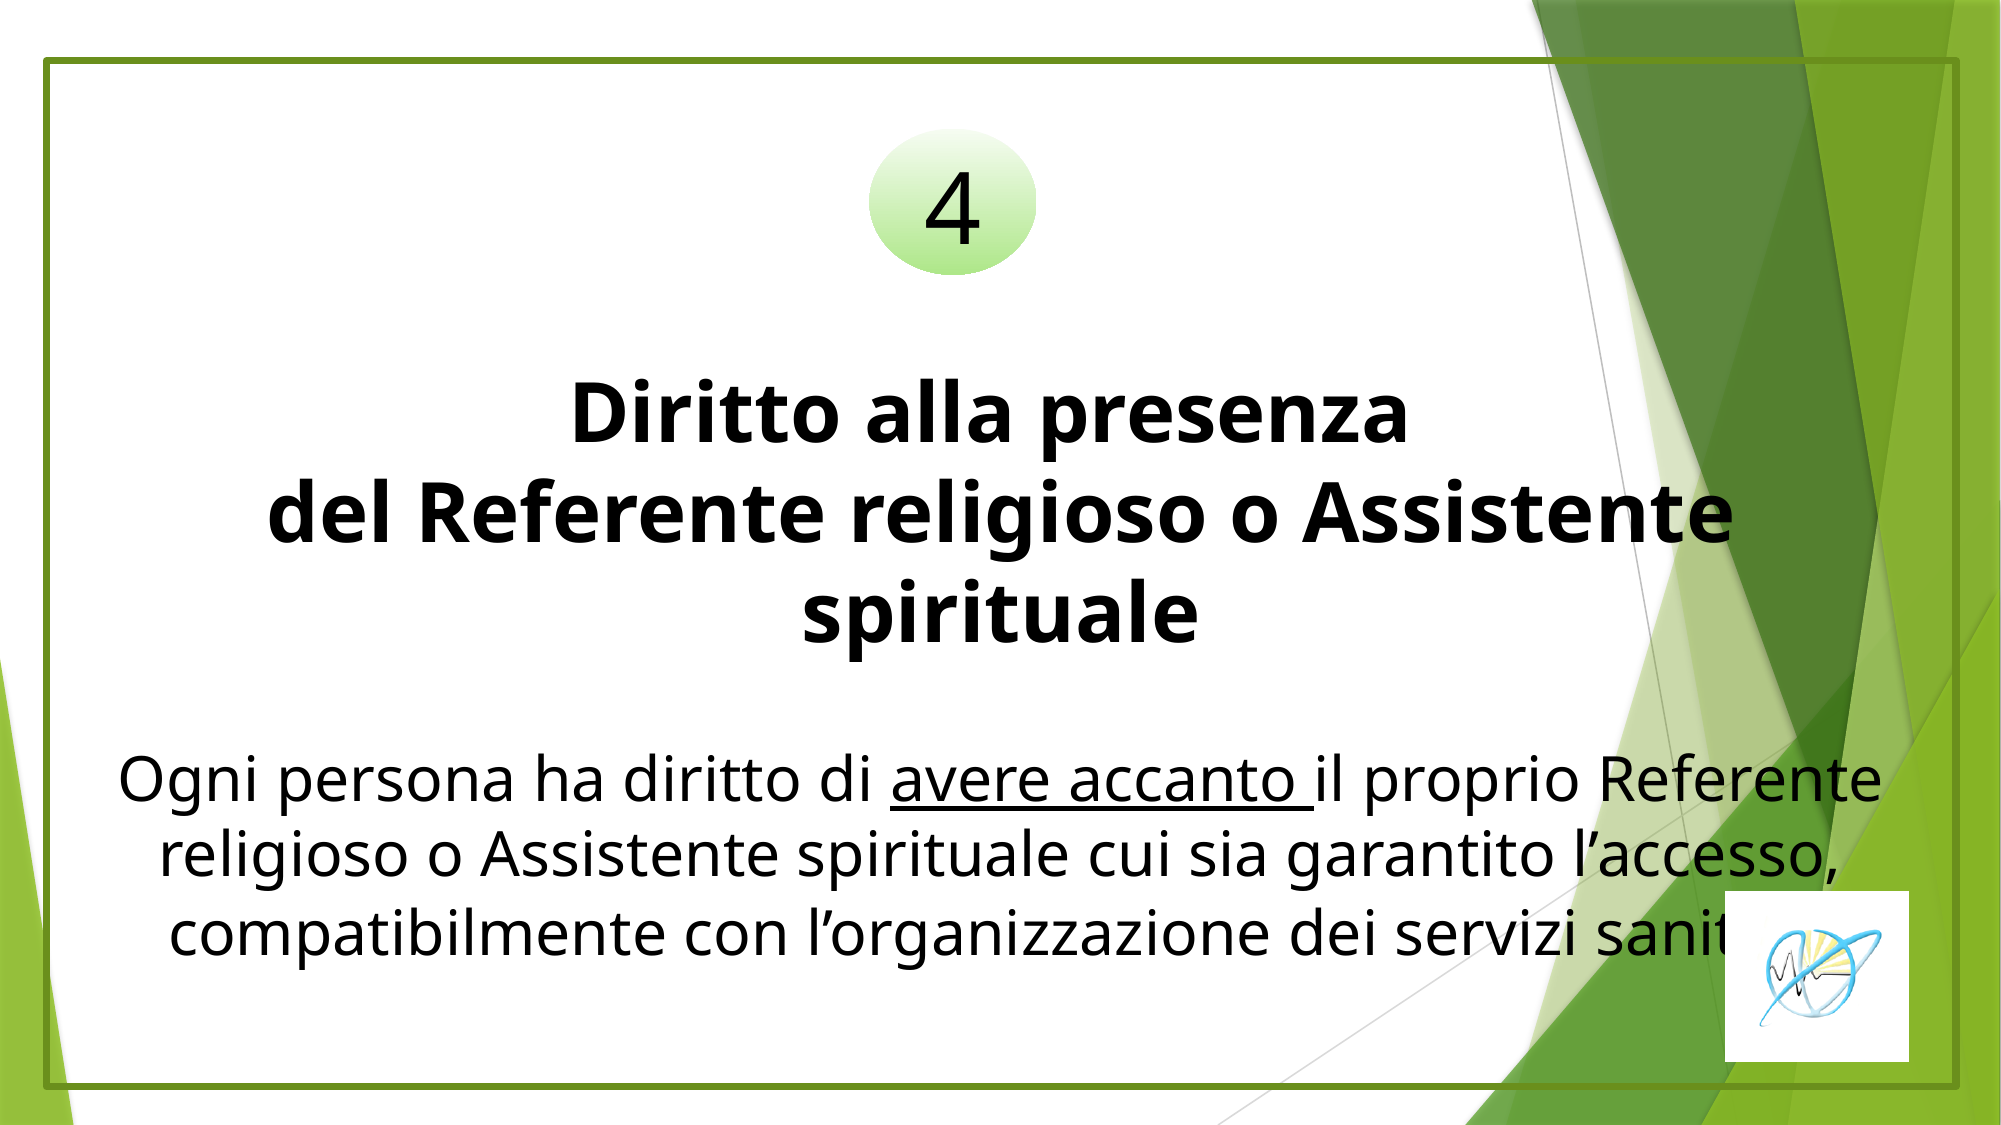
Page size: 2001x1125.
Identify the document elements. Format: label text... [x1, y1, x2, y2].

picture [1724, 890, 1909, 1063]
text_box [45, 59, 1958, 1088]
text_box 4 [909, 136, 997, 272]
